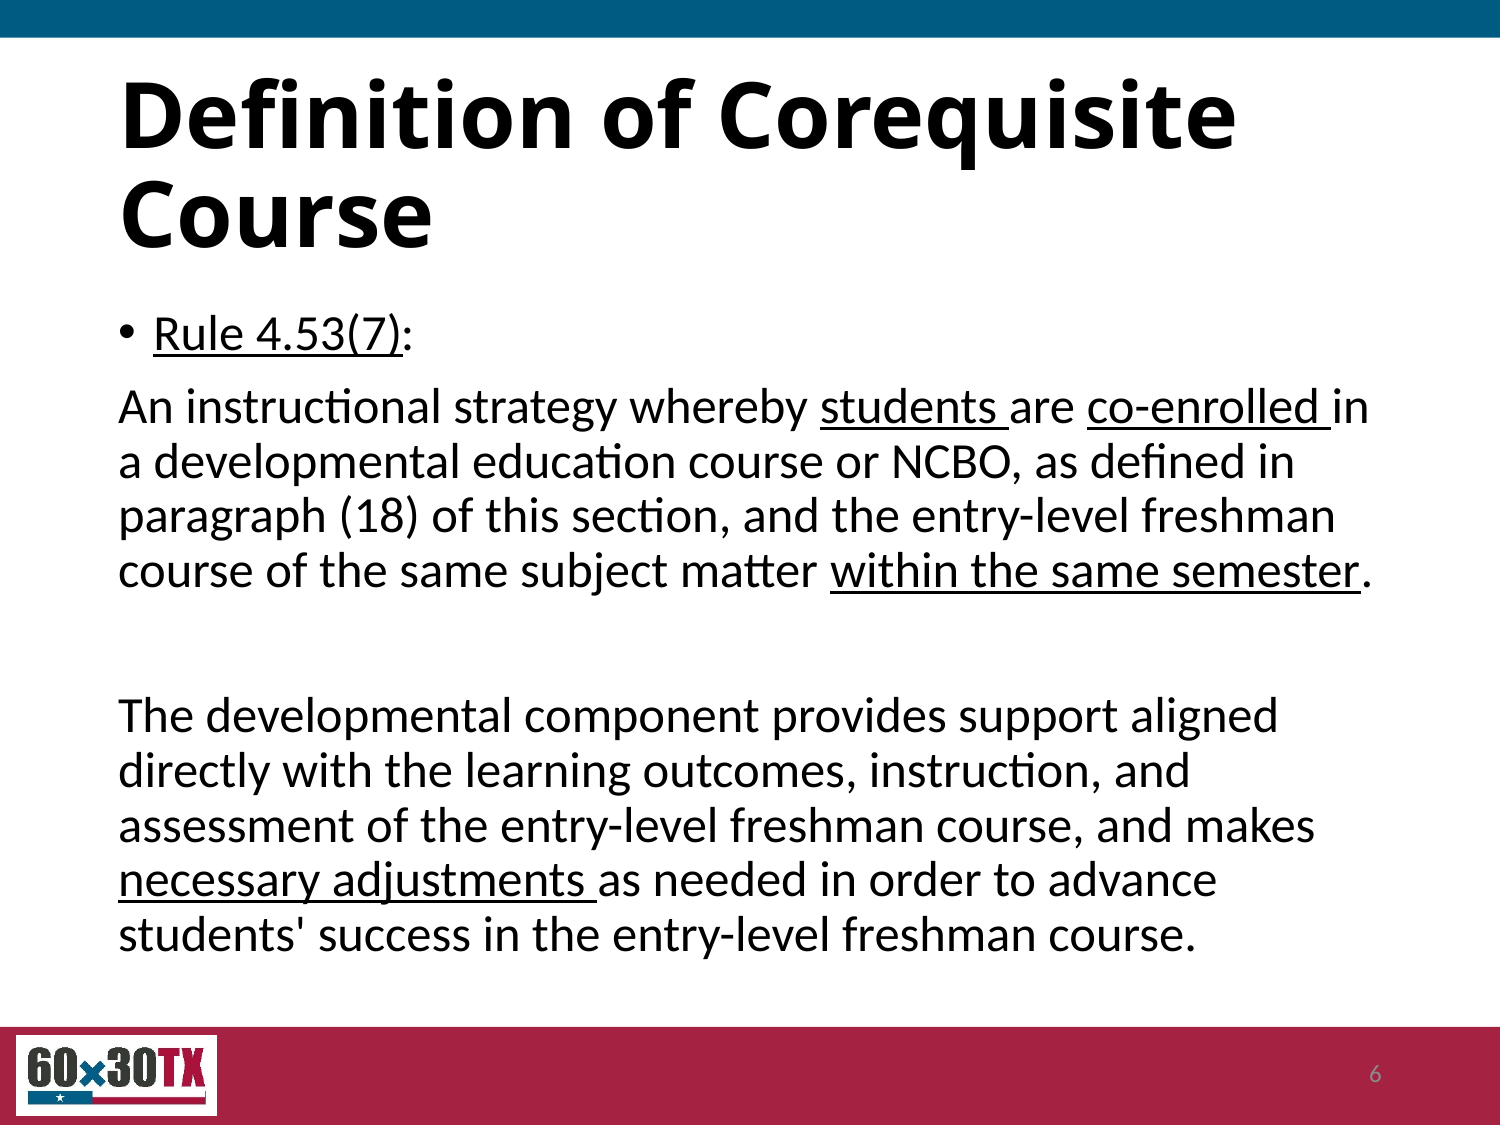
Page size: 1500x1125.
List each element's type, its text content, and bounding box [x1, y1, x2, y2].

title Definition of Corequisite Course [103, 59, 1397, 278]
slide_number 6 [1059, 1042, 1397, 1103]
list Rule 4.53(7): An instructional strategy whereby students are co-enrolled in a developmental education course or NCBO, as defined in paragraph (18) of this section, and the entry-level freshman course of the same subject matter within the same semester. The developmental component provides support aligned directly with the learning outcomes, instruction, and assessment of the entry-level freshman course, and makes necessary adjustments as needed in order to advance students' success in the entry-level freshman course. [103, 299, 1397, 1014]
picture [16, 1035, 217, 1116]
